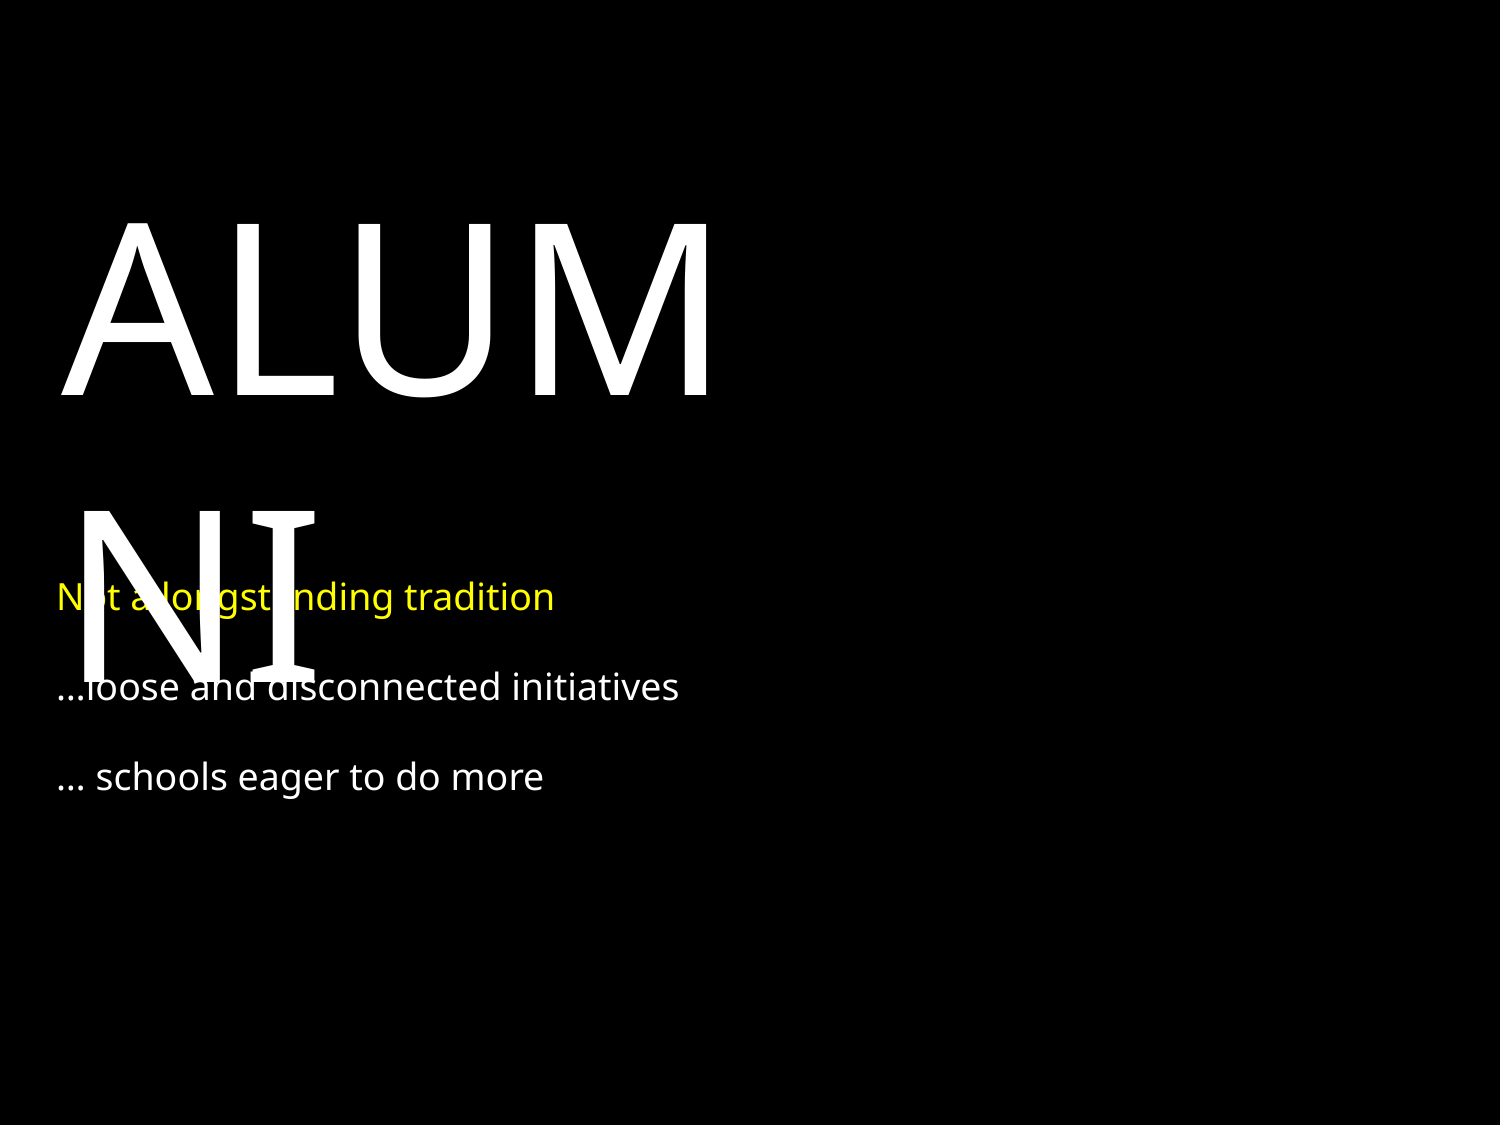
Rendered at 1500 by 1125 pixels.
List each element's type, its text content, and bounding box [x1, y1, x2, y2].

text_box ALUMNI [47, 148, 892, 784]
text_box Not a longstanding tradition …loose and disconnected initiatives … schools eager to do more [41, 565, 739, 896]
